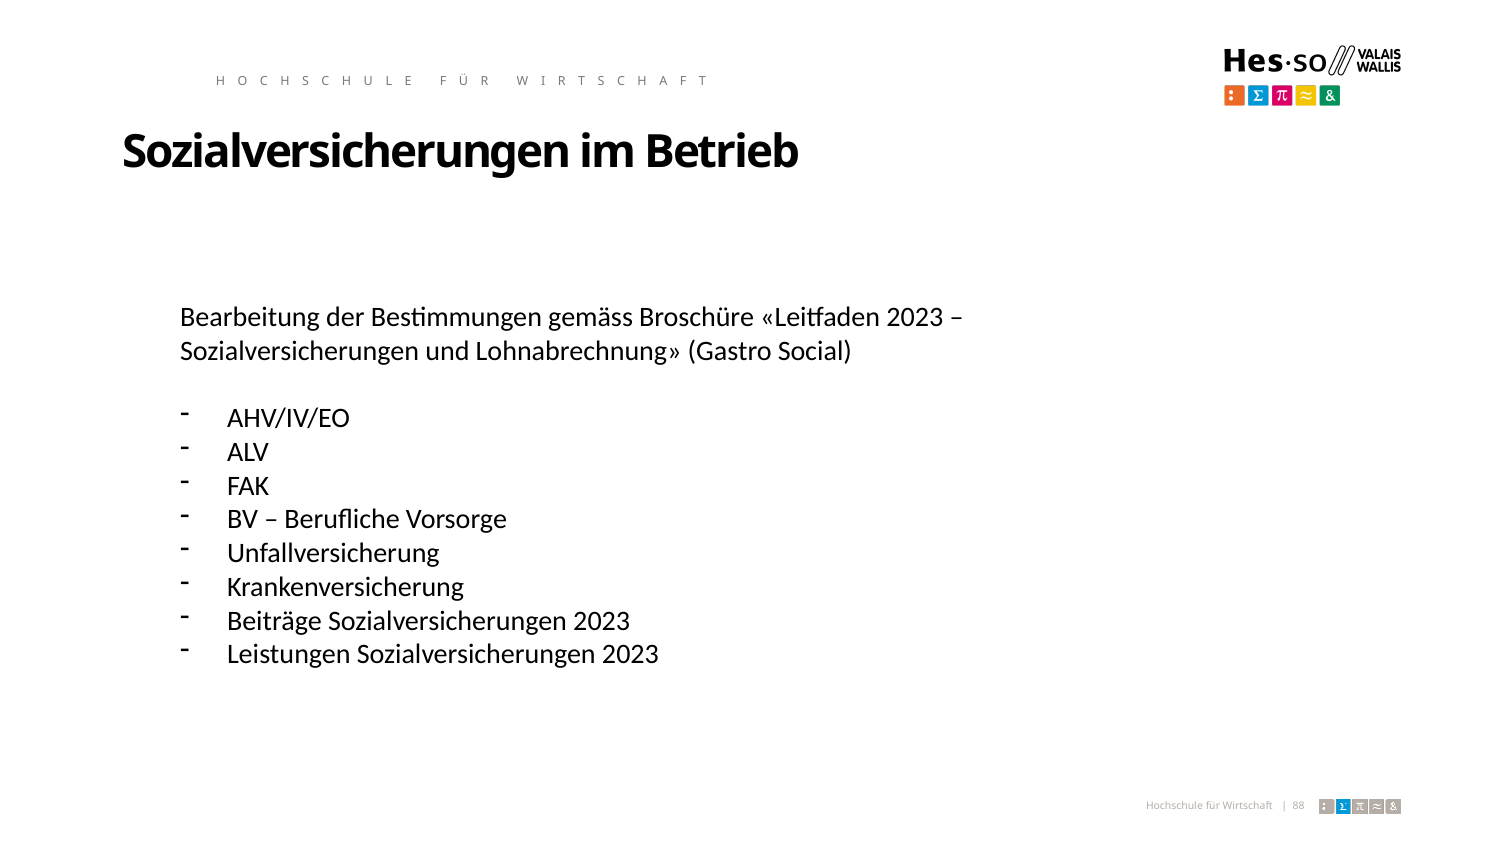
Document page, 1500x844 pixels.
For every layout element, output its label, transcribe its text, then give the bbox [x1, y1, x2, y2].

picture [1351, 799, 1401, 814]
picture [1319, 799, 1336, 814]
text_box HOCHSCHULE FÜR WIRTSCHAFT [200, 62, 906, 96]
text_box Bearbeitung der Bestimmungen gemäss Broschüre «Leitfaden 2023 – Sozialversicherungen und Lohnabrechnung» (Gastro Social) AHV/IV/EO ALV FAK BV – Berufliche Vorsorge Unfallversicherung Krankenversicherung Beiträge Sozialversicherungen 2023 Leistungen Sozialversicherungen 2023 [165, 290, 1218, 677]
text_box Sozialversicherungen im Betrieb [107, 114, 1217, 216]
picture [1224, 45, 1401, 106]
